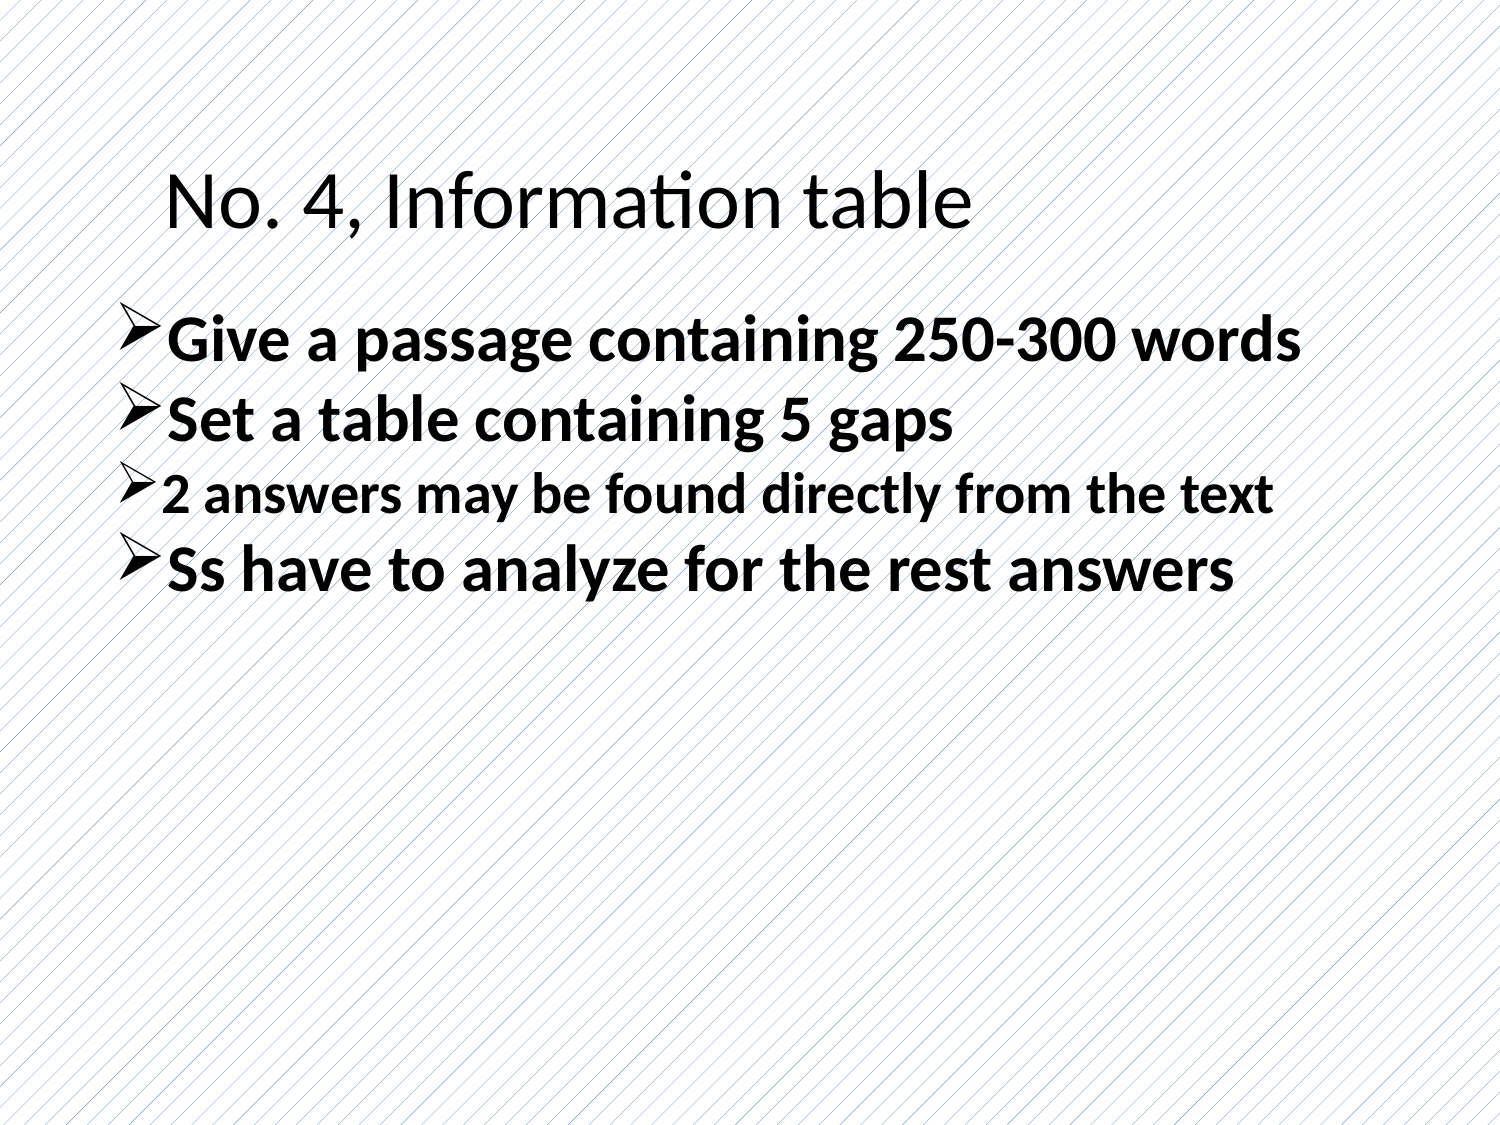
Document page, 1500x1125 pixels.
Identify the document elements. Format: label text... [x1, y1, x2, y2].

text_box No. 4, Information table [150, 137, 1225, 253]
text_box Give a passage containing 250-300 words Set a table containing 5 gaps 2 answers may be found directly from the text Ss have to analyze for the rest answers [99, 287, 1400, 613]
